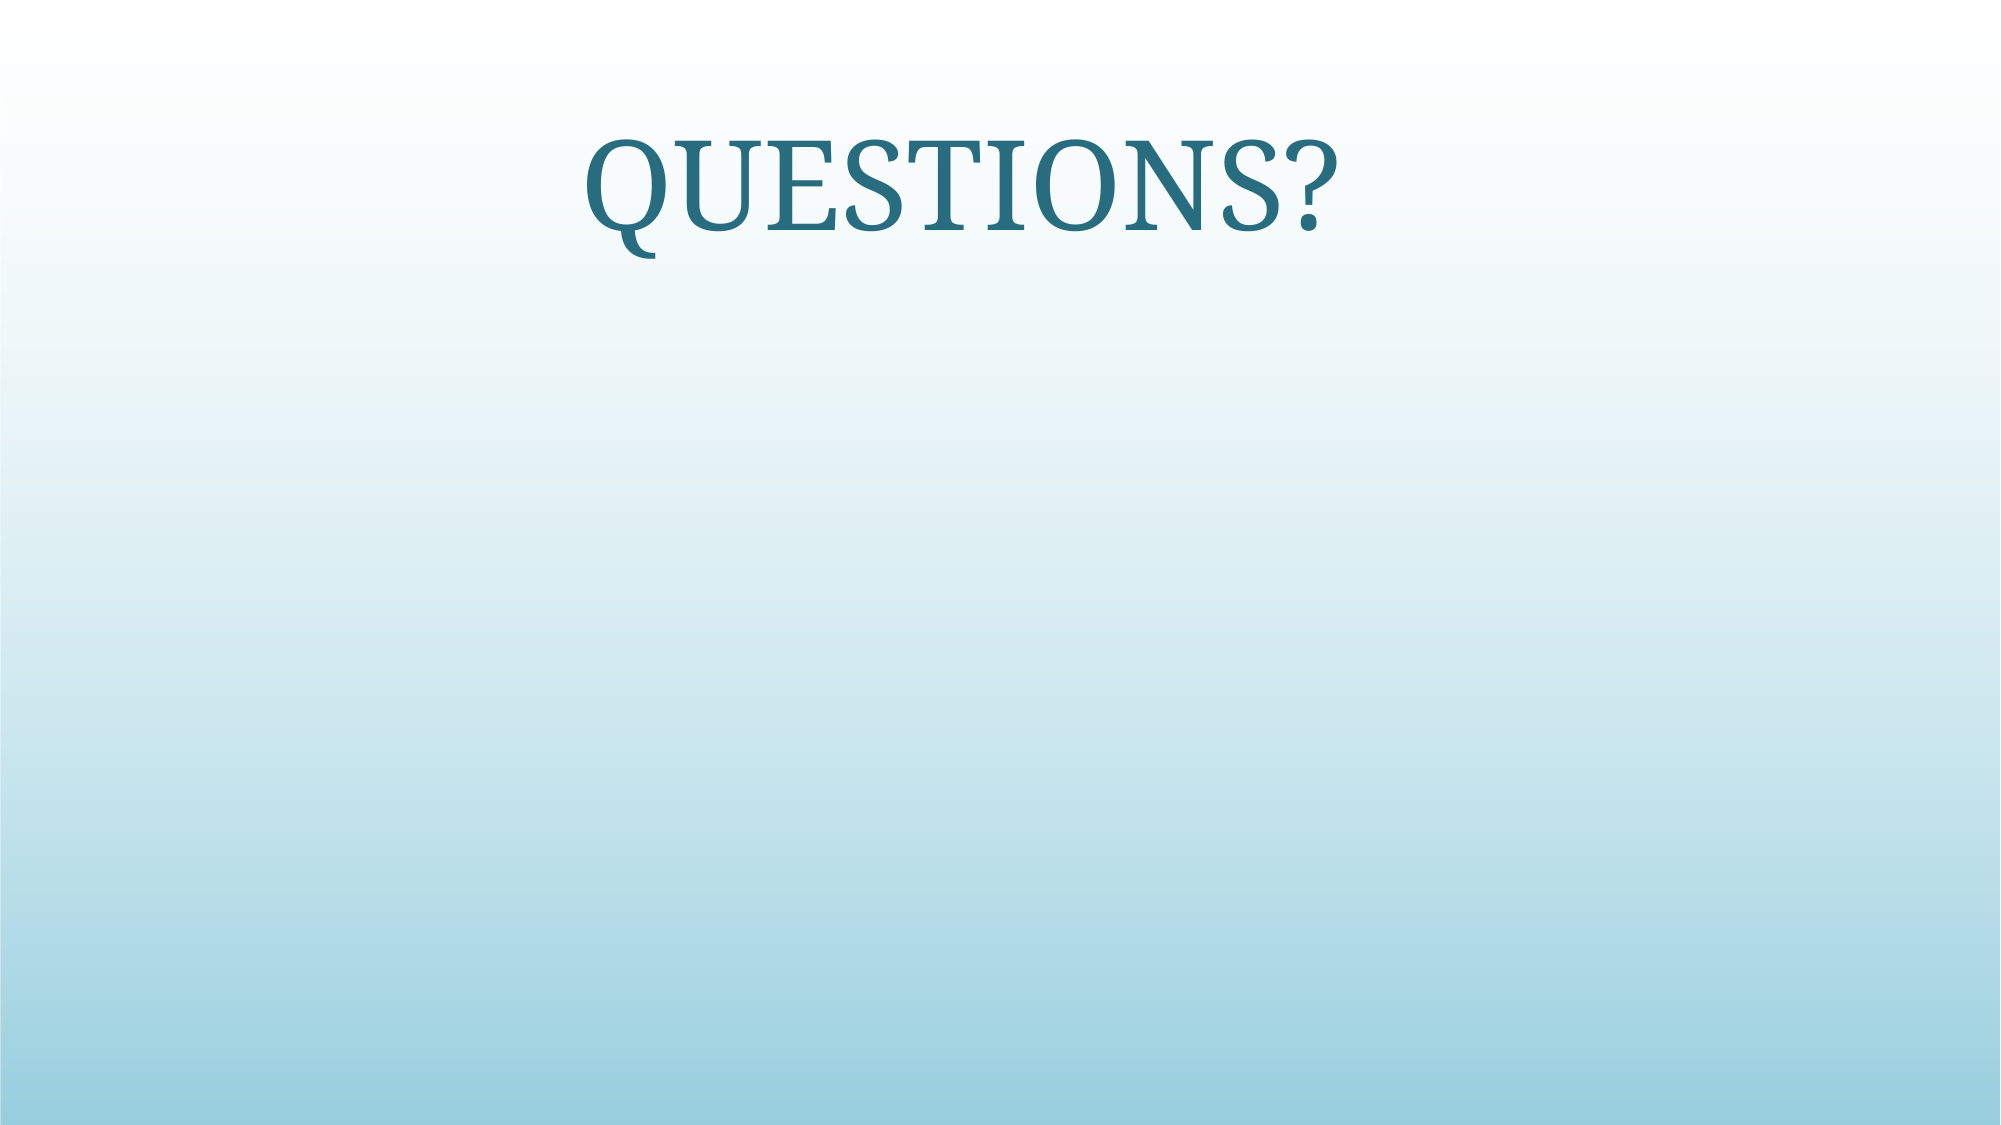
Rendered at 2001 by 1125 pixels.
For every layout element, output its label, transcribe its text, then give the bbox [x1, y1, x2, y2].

list Questions? [173, 114, 1749, 303]
